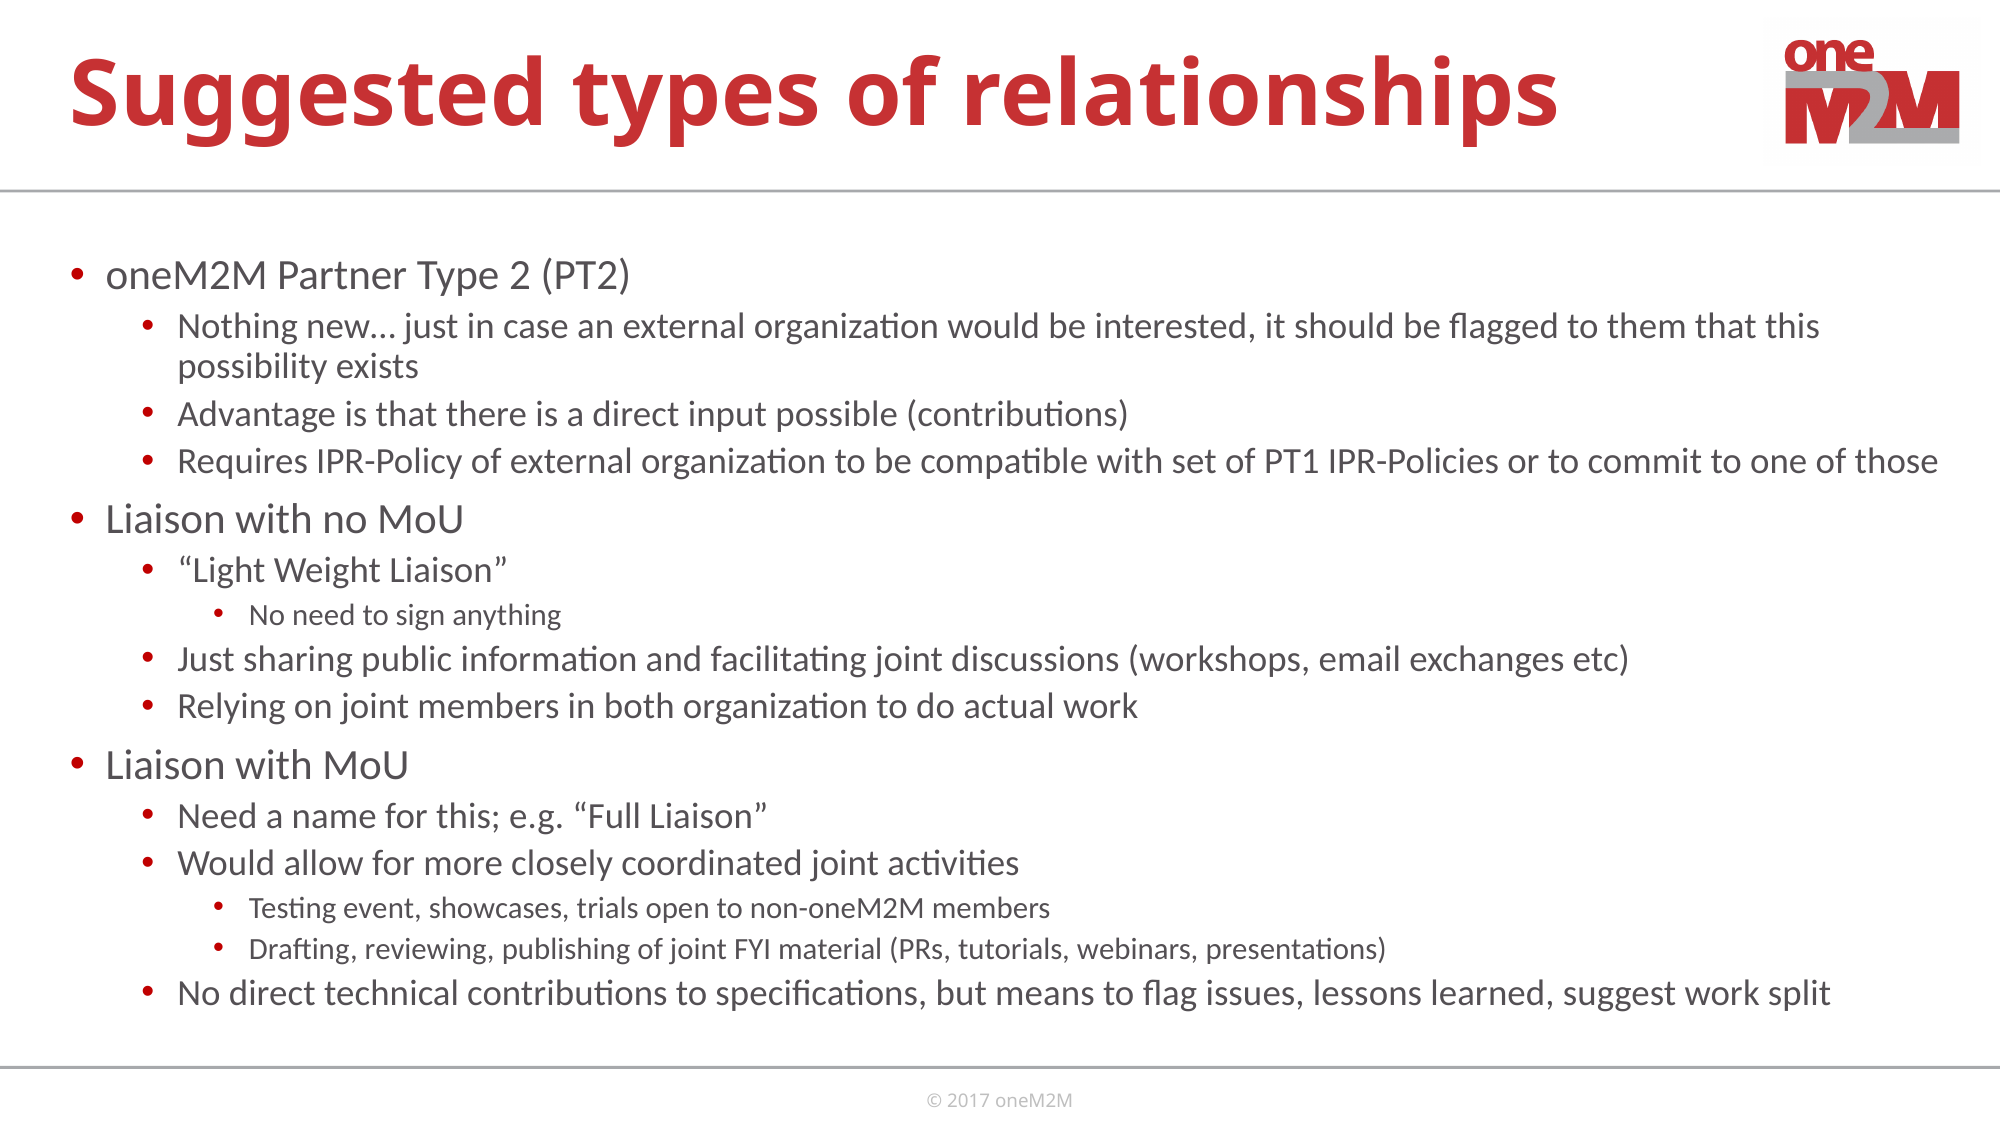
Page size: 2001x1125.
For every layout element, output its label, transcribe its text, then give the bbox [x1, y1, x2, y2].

picture [1763, 17, 1981, 166]
title Suggested types of relationships [54, 0, 1613, 193]
list oneM2M Partner Type 2 (PT2) Nothing new… just in case an external organization would be interested, it should be flagged to them that this possibility exists Advantage is that there is a direct input possible (contributions) Requires IPR-Policy of external organization to be compatible with set of PT1 IPR-Policies or to commit to one of those Liaison with no MoU “Light Weight Liaison” No need to sign anything Just sharing public information and facilitating joint discussions (workshops, email exchanges etc) Relying on joint members in both organization to do actual work Liaison with MoU Need a name for this; e.g. “Full Liaison” Would allow for more closely coordinated joint activities Testing event, showcases, trials open to non-oneM2M members Drafting, reviewing, publishing of joint FYI material (PRs, tutorials, webinars, presentations) No direct technical contributions to specifications, but means to flag issues, lessons learned, suggest work split [54, 245, 1973, 1050]
